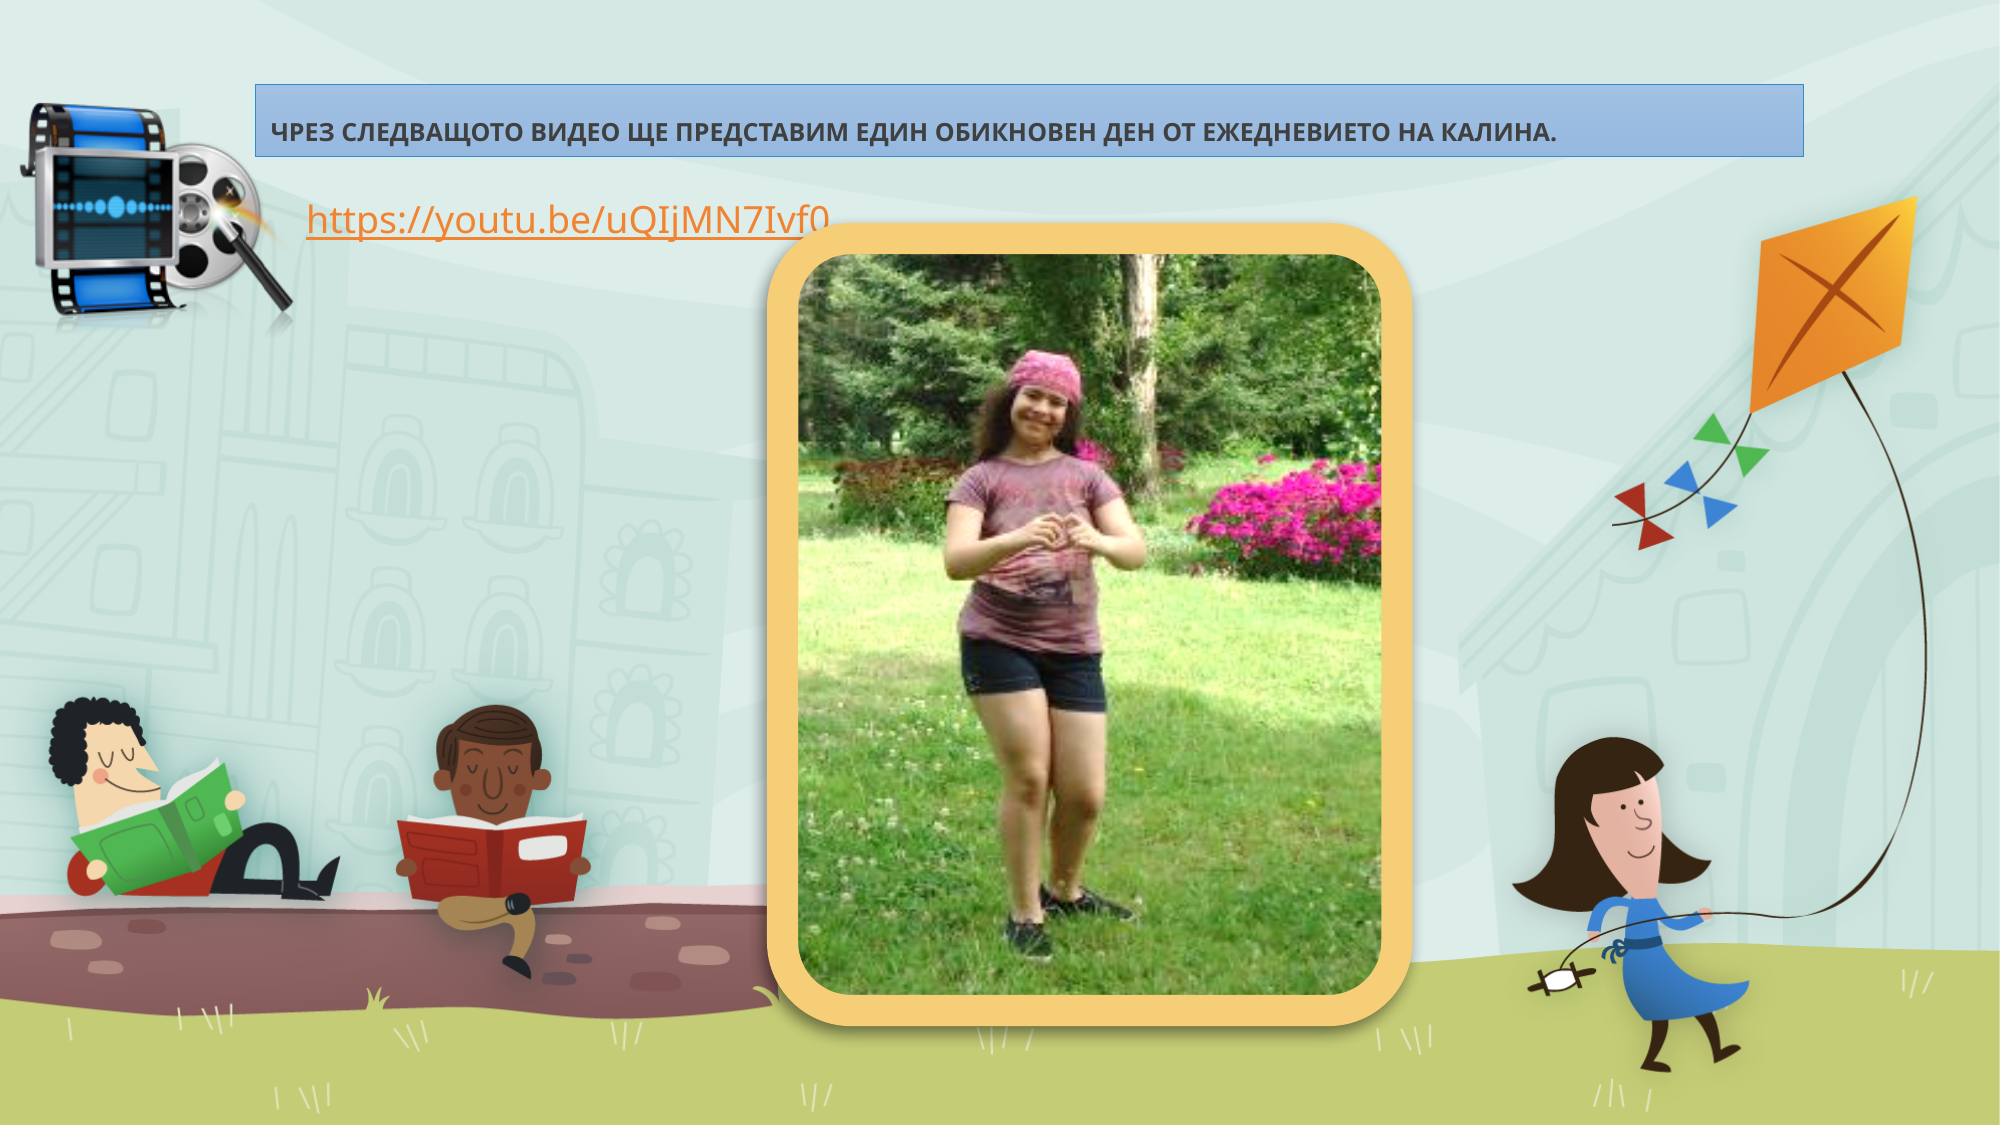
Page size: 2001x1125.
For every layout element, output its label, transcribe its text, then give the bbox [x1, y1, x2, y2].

picture [0, 0, 2000, 1125]
title ЧРЕЗ СЛЕДВАЩОТО ВИДЕО ЩЕ ПРЕДСТАВИМ ЕДИН ОБИКНОВЕН ДЕН ОТ ЕЖЕДНЕВИЕТО НА КАЛИНА. [312, 84, 1804, 157]
text_box https://youtu.be/uQIjMN7Ivf0 [291, 189, 1091, 435]
